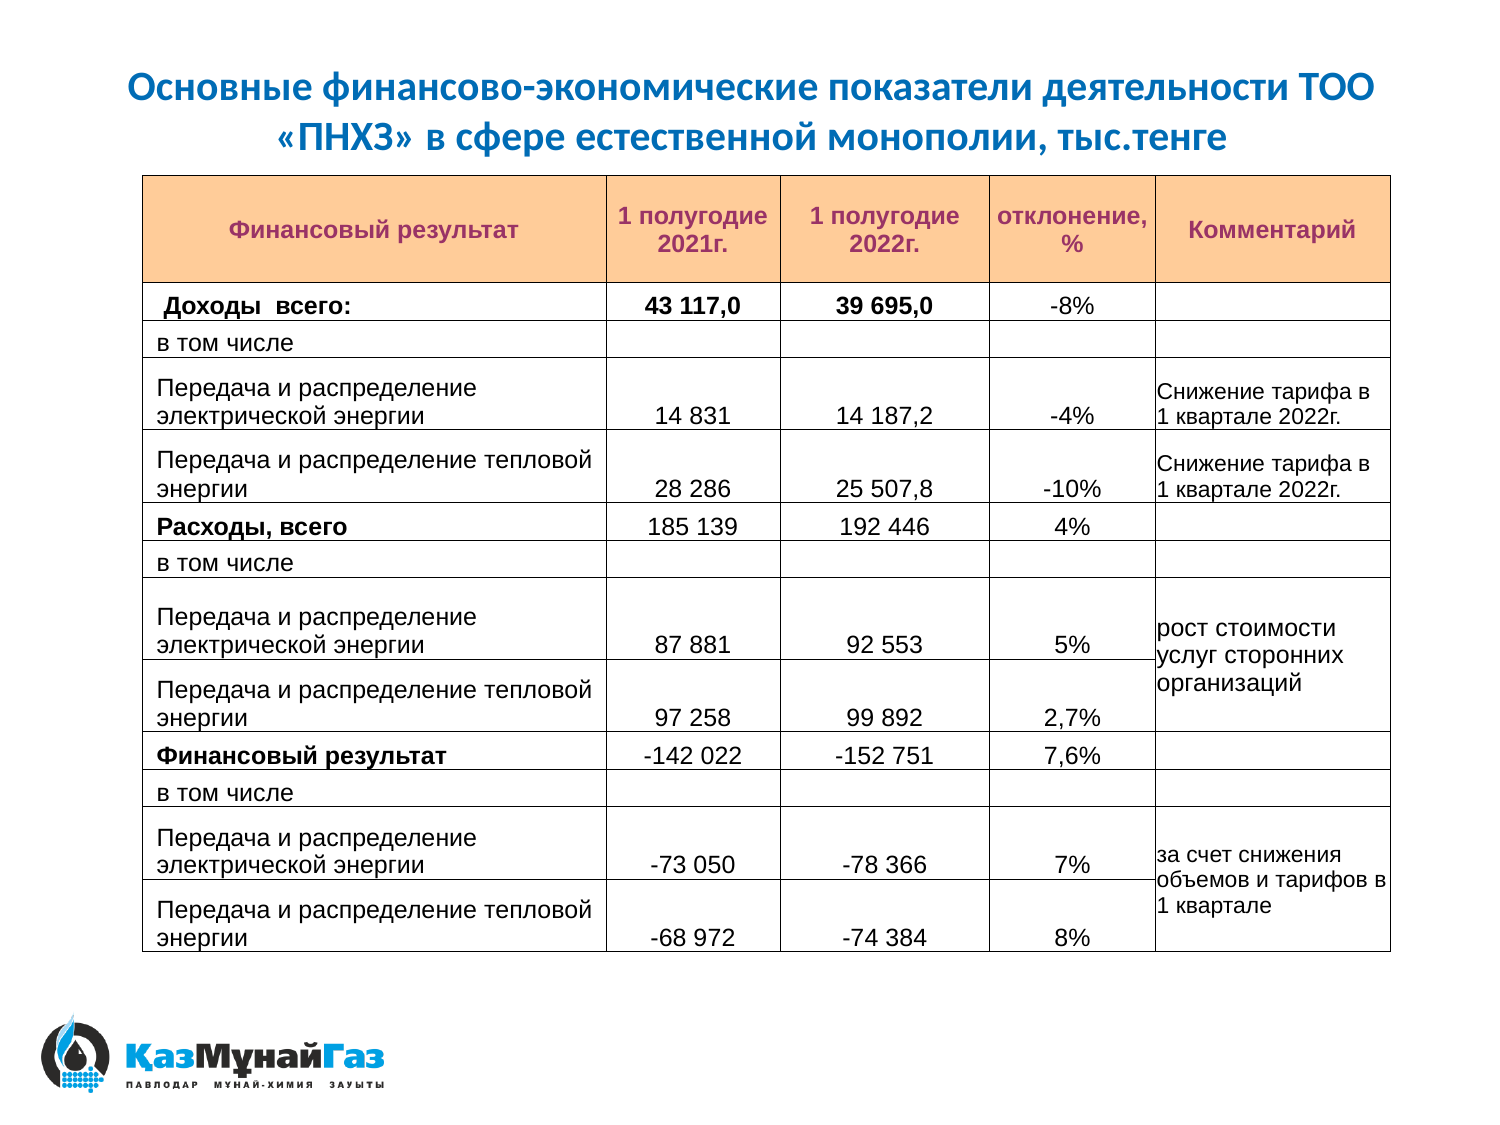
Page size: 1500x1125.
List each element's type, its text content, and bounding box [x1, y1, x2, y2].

table_cell Передача и распределение тепловой энергии [143, 880, 606, 951]
table_cell [781, 541, 989, 577]
table_cell Финансовый результат [143, 732, 606, 769]
picture [41, 1011, 384, 1093]
table_cell -8% [990, 283, 1155, 320]
table_cell [1156, 503, 1390, 540]
table_cell 8% [990, 880, 1155, 951]
table_cell [990, 321, 1155, 357]
table_cell Передача и распределение электрической энергии [143, 807, 606, 879]
table_cell 14 831 [607, 358, 780, 429]
table_cell в том числе [143, 770, 606, 806]
table_cell Передача и распределение электрической энергии [143, 358, 606, 429]
table_cell Передача и распределение тепловой энергии [143, 660, 606, 731]
table_cell Снижение тарифа в 1 квартале 2022г. [1156, 358, 1390, 429]
table_cell 28 286 [607, 430, 780, 502]
table_cell [990, 770, 1155, 806]
table_cell в том числе [143, 541, 606, 577]
table_cell 5% [990, 578, 1155, 659]
table_cell 192 446 [781, 503, 989, 540]
table_cell 43 117,0 [607, 283, 780, 320]
table_header 1 полугодие 2021г. [607, 176, 780, 282]
table_cell [607, 321, 780, 357]
table_cell -4% [990, 358, 1155, 429]
table_cell [990, 541, 1155, 577]
table_cell -78 366 [781, 807, 989, 879]
title Основные финансово-экономические показатели деятельности ТОО «ПНХЗ» в сфере естественной монополии, тыс.тенге [76, 42, 1427, 176]
table_cell 25 507,8 [781, 430, 989, 502]
table_cell Передача и распределение электрической энергии [143, 578, 606, 659]
table_header отклонение,% [990, 176, 1155, 282]
table_cell [1156, 732, 1390, 769]
table_cell за счет снижения объемов и тарифов в 1 квартале [1156, 807, 1390, 951]
table_cell Снижение тарифа в 1 квартале 2022г. [1156, 430, 1390, 502]
table_header 1 полугодие 2022г. [781, 176, 989, 282]
table_cell 7% [990, 807, 1155, 879]
table_cell -74 384 [781, 880, 989, 951]
table_cell Доходы всего: [143, 283, 606, 320]
table_cell Расходы, всего [143, 503, 606, 540]
table_cell -68 972 [607, 880, 780, 951]
table_cell 2,7% [990, 660, 1155, 731]
table_cell 97 258 [607, 660, 780, 731]
table_cell [1156, 541, 1390, 577]
table_cell 87 881 [607, 578, 780, 659]
table_cell -142 022 [607, 732, 780, 769]
table_cell 4% [990, 503, 1155, 540]
table_cell 14 187,2 [781, 358, 989, 429]
table_cell 92 553 [781, 578, 989, 659]
table_cell [781, 770, 989, 806]
table_cell 39 695,0 [781, 283, 989, 320]
table_cell 185 139 [607, 503, 780, 540]
table_cell [607, 770, 780, 806]
table_header Финансовый результат [143, 176, 606, 282]
table_cell [1156, 770, 1390, 806]
table_cell -73 050 [607, 807, 780, 879]
table_cell [781, 321, 989, 357]
table_cell [607, 541, 780, 577]
table_cell 99 892 [781, 660, 989, 731]
table_cell 7,6% [990, 732, 1155, 769]
table_cell -10% [990, 430, 1155, 502]
table_cell -152 751 [781, 732, 989, 769]
table_cell [1156, 283, 1390, 320]
table_header Комментарий [1156, 176, 1390, 282]
table_cell [1156, 321, 1390, 357]
table_cell Передача и распределение тепловой энергии [143, 430, 606, 502]
table_cell рост стоимости услуг сторонних организаций [1156, 578, 1390, 731]
table_cell в том числе [143, 321, 606, 357]
